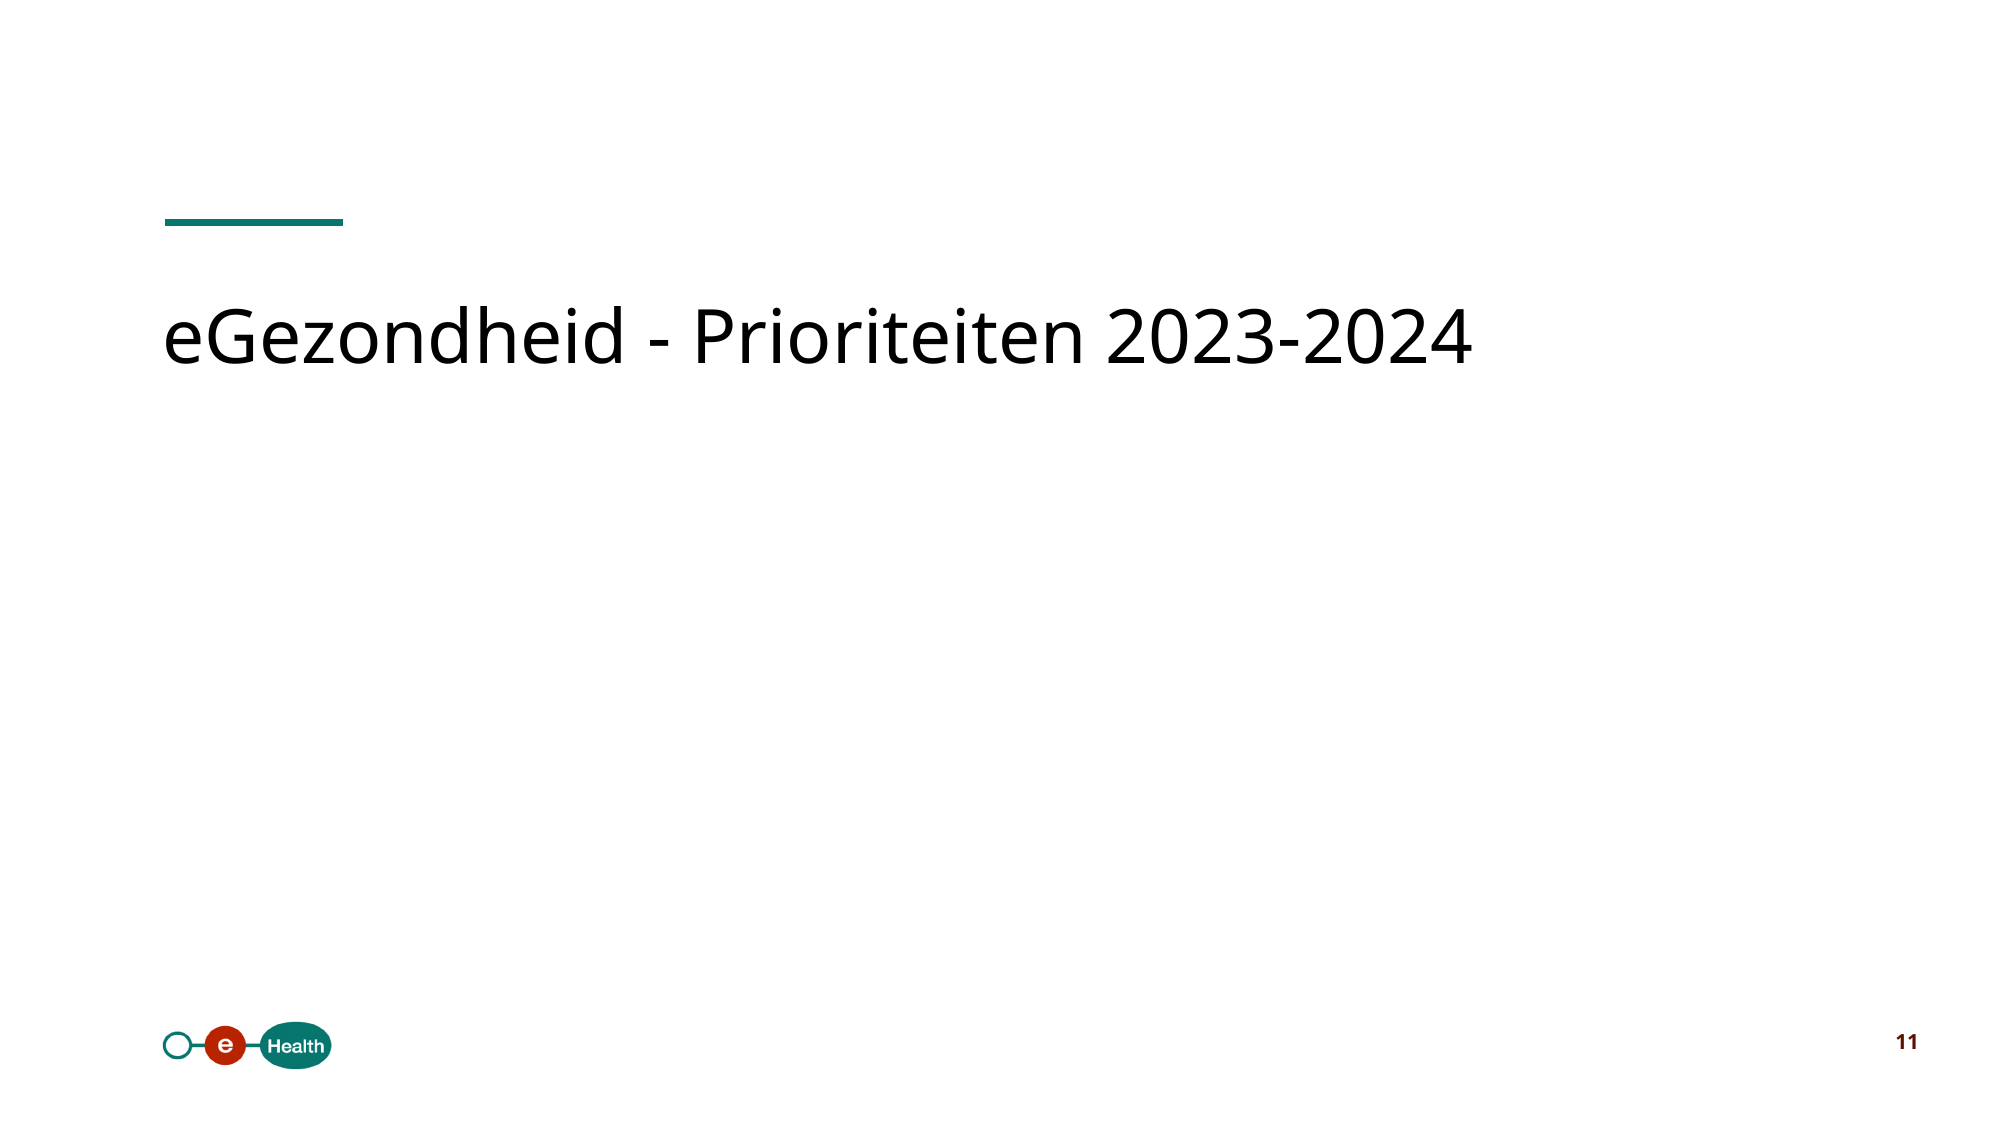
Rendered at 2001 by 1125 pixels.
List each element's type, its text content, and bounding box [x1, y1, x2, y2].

slide_number 11 [1824, 1012, 1990, 1073]
list eGezondheid - Prioriteiten 2023-2024 [147, 236, 1824, 1013]
picture [137, 1012, 349, 1071]
